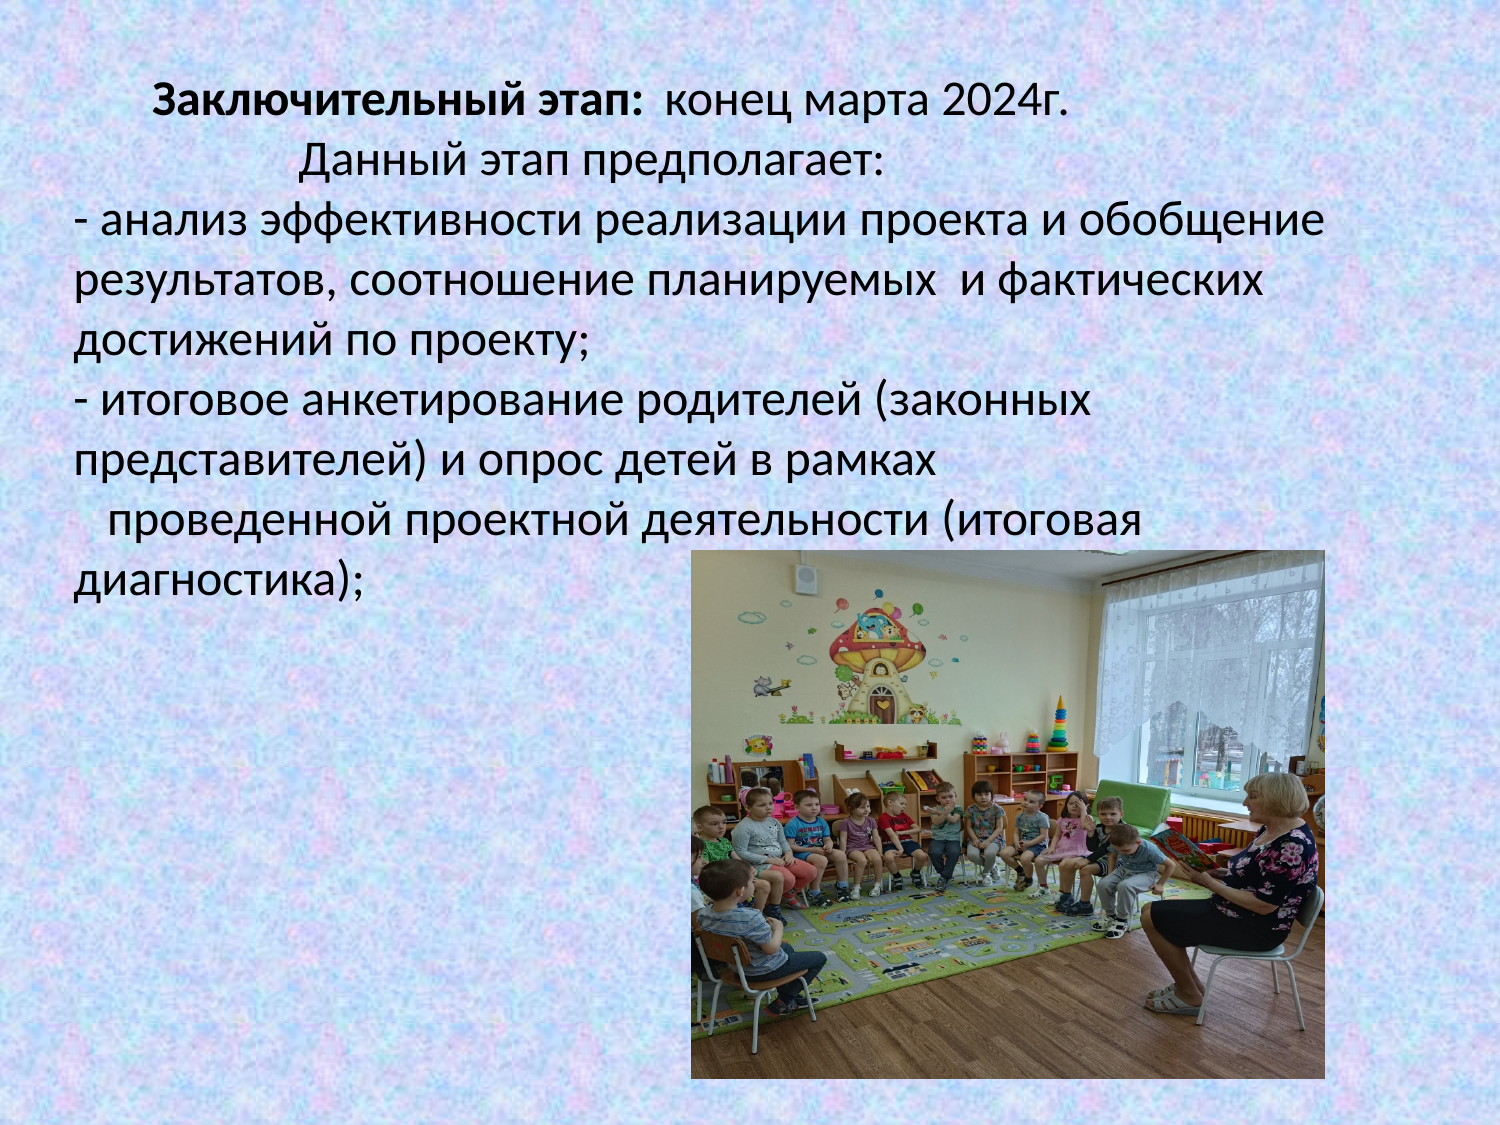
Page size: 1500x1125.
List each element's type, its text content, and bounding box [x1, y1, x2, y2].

picture [0, 0, 1500, 1125]
text_box Заключительный этап: конец марта 2024г. Данный этап предполагает: - анализ эффективности реализации проекта и обобщение результатов, соотношение планируемых и фактических достижений по проекту; - итоговое анкетирование родителей (законных представителей) и опрос детей в рамках проведенной проектной деятельности (итоговая диагностика); [58, 58, 1430, 614]
